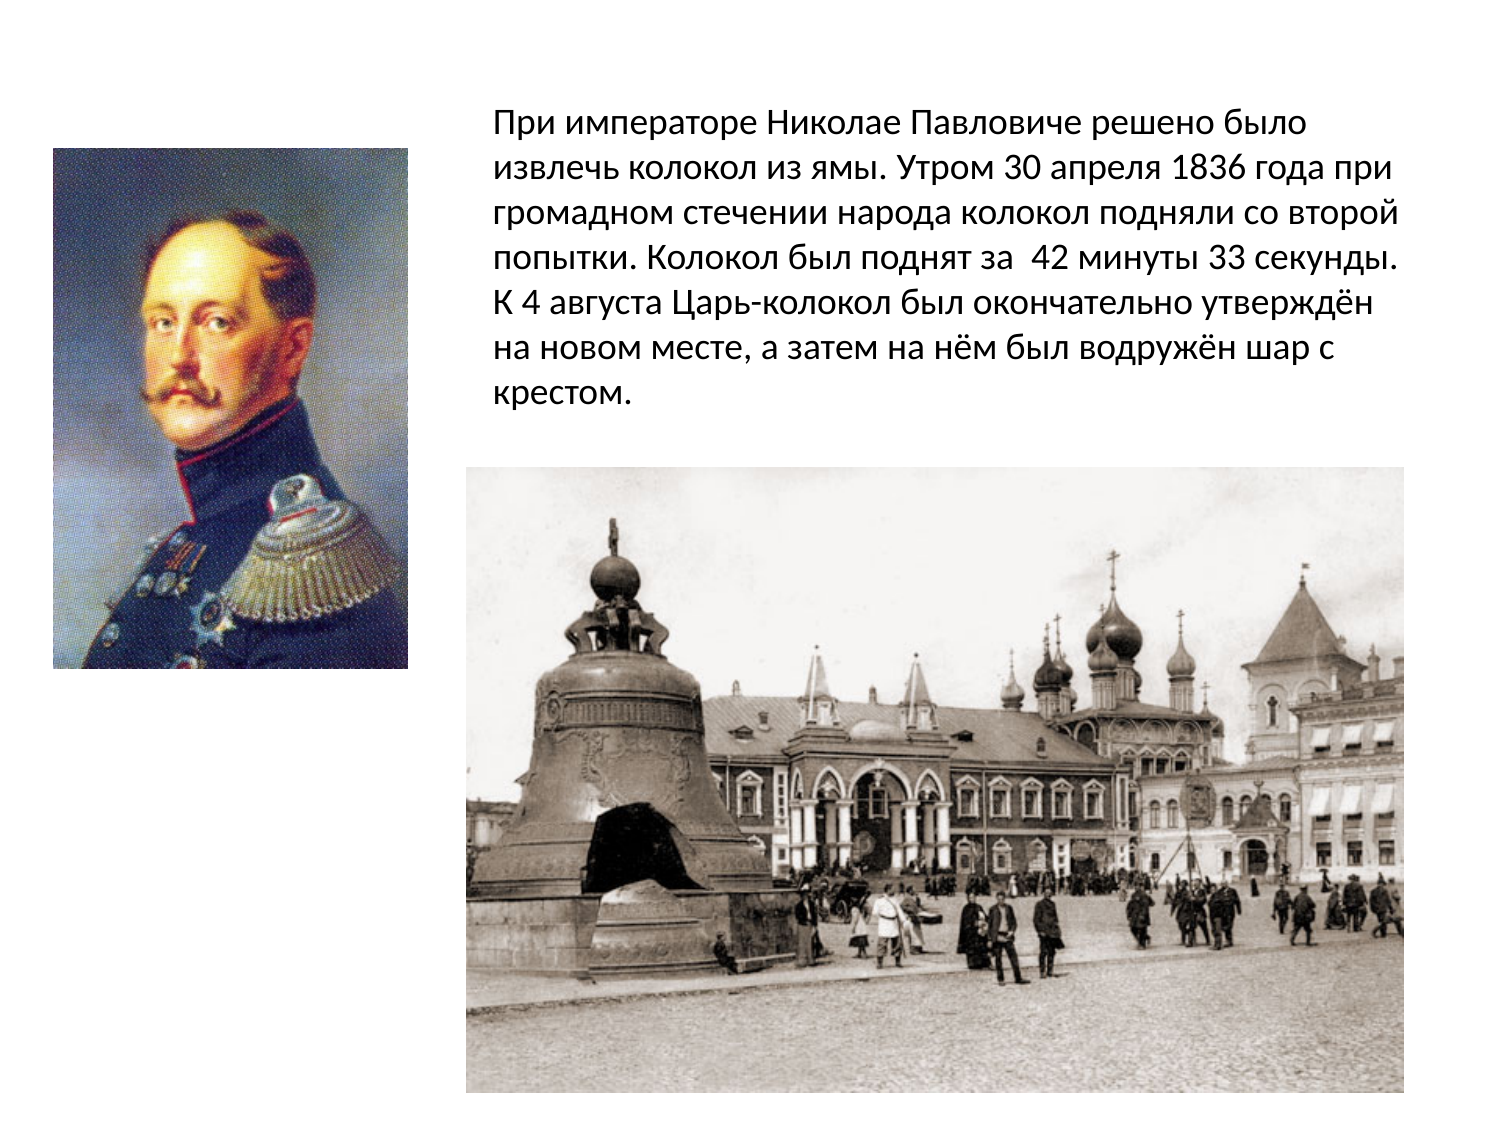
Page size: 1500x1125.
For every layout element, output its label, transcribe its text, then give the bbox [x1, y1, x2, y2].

picture [52, 148, 408, 670]
picture [466, 467, 1405, 1094]
text_box При императоре Николае Павловиче решено было извлечь колокол из ямы. Утром 30 апреля 1836 года при громадном стечении народа колокол подняли со второй попытки. Колокол был поднят за 42 минуты 33 секунды. К 4 августа Царь-колокол был окончательно утверждён на новом месте, а затем на нём был водружён шар с крестом. [478, 89, 1418, 420]
